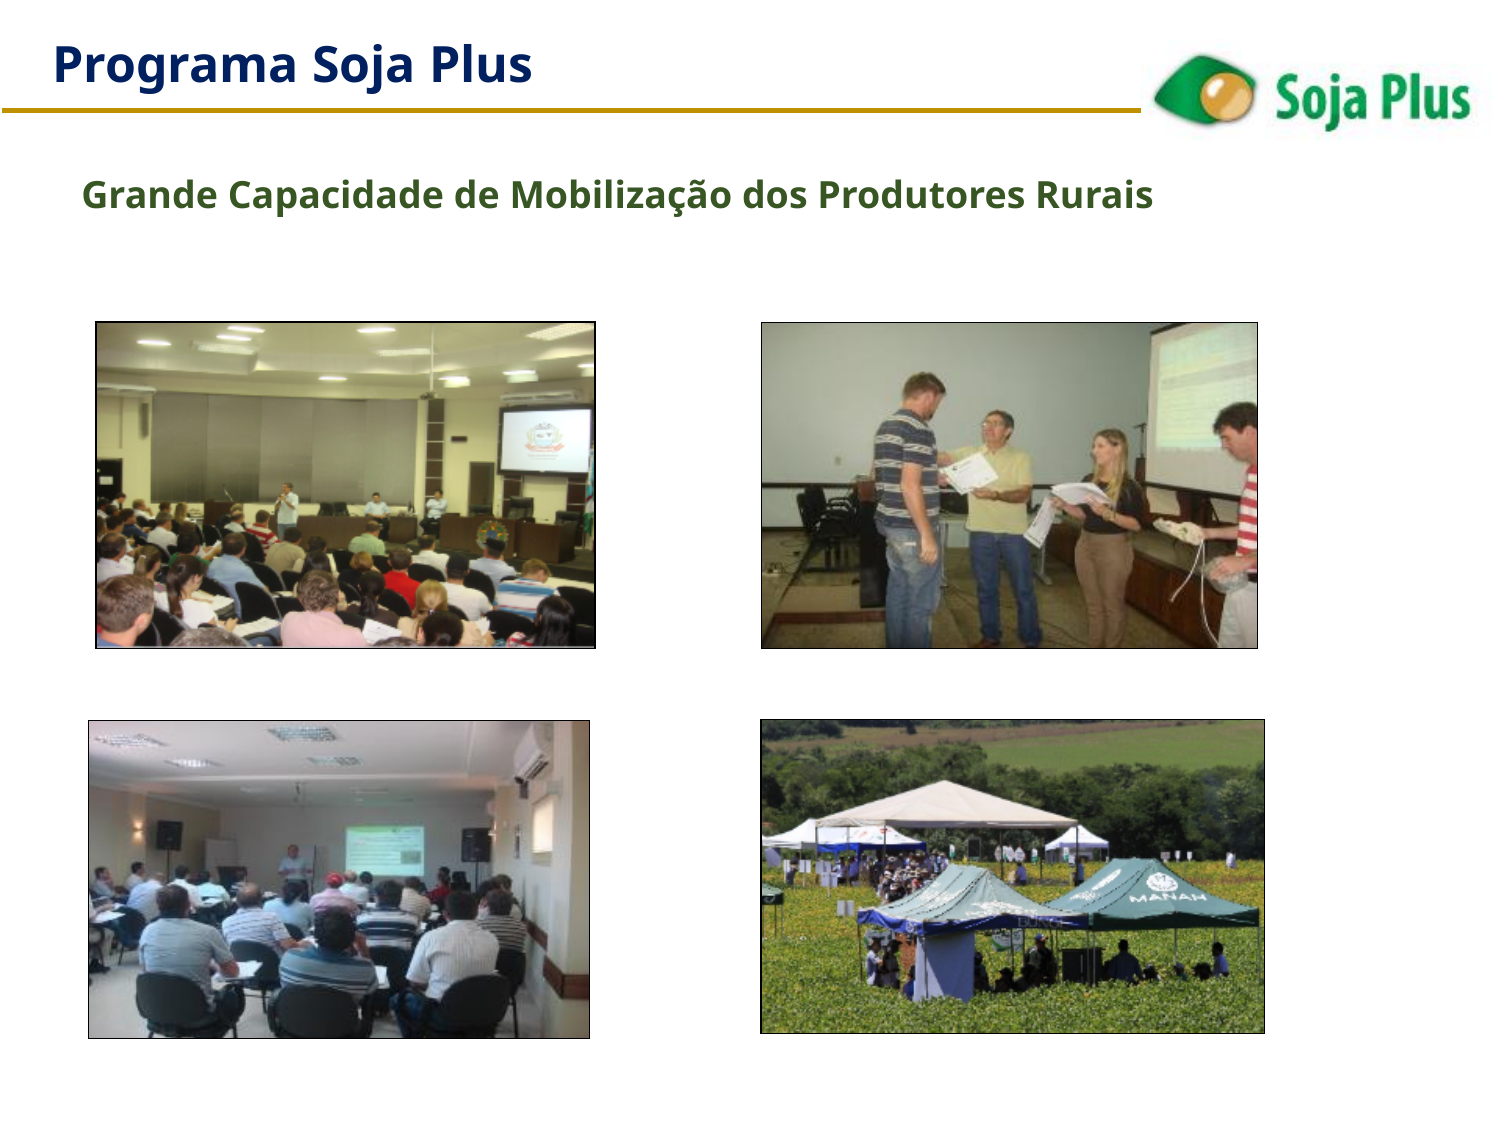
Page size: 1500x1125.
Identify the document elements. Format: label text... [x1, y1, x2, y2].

picture [761, 322, 1258, 649]
picture [96, 322, 595, 648]
text_box [88, 289, 1412, 399]
picture [1141, 39, 1498, 146]
text_box Programa Soja Plus [37, 25, 1330, 100]
text_box Grande Capacidade de Mobilização dos Produtores Rurais [66, 118, 1390, 269]
picture [761, 720, 1264, 1033]
picture [88, 720, 590, 1039]
